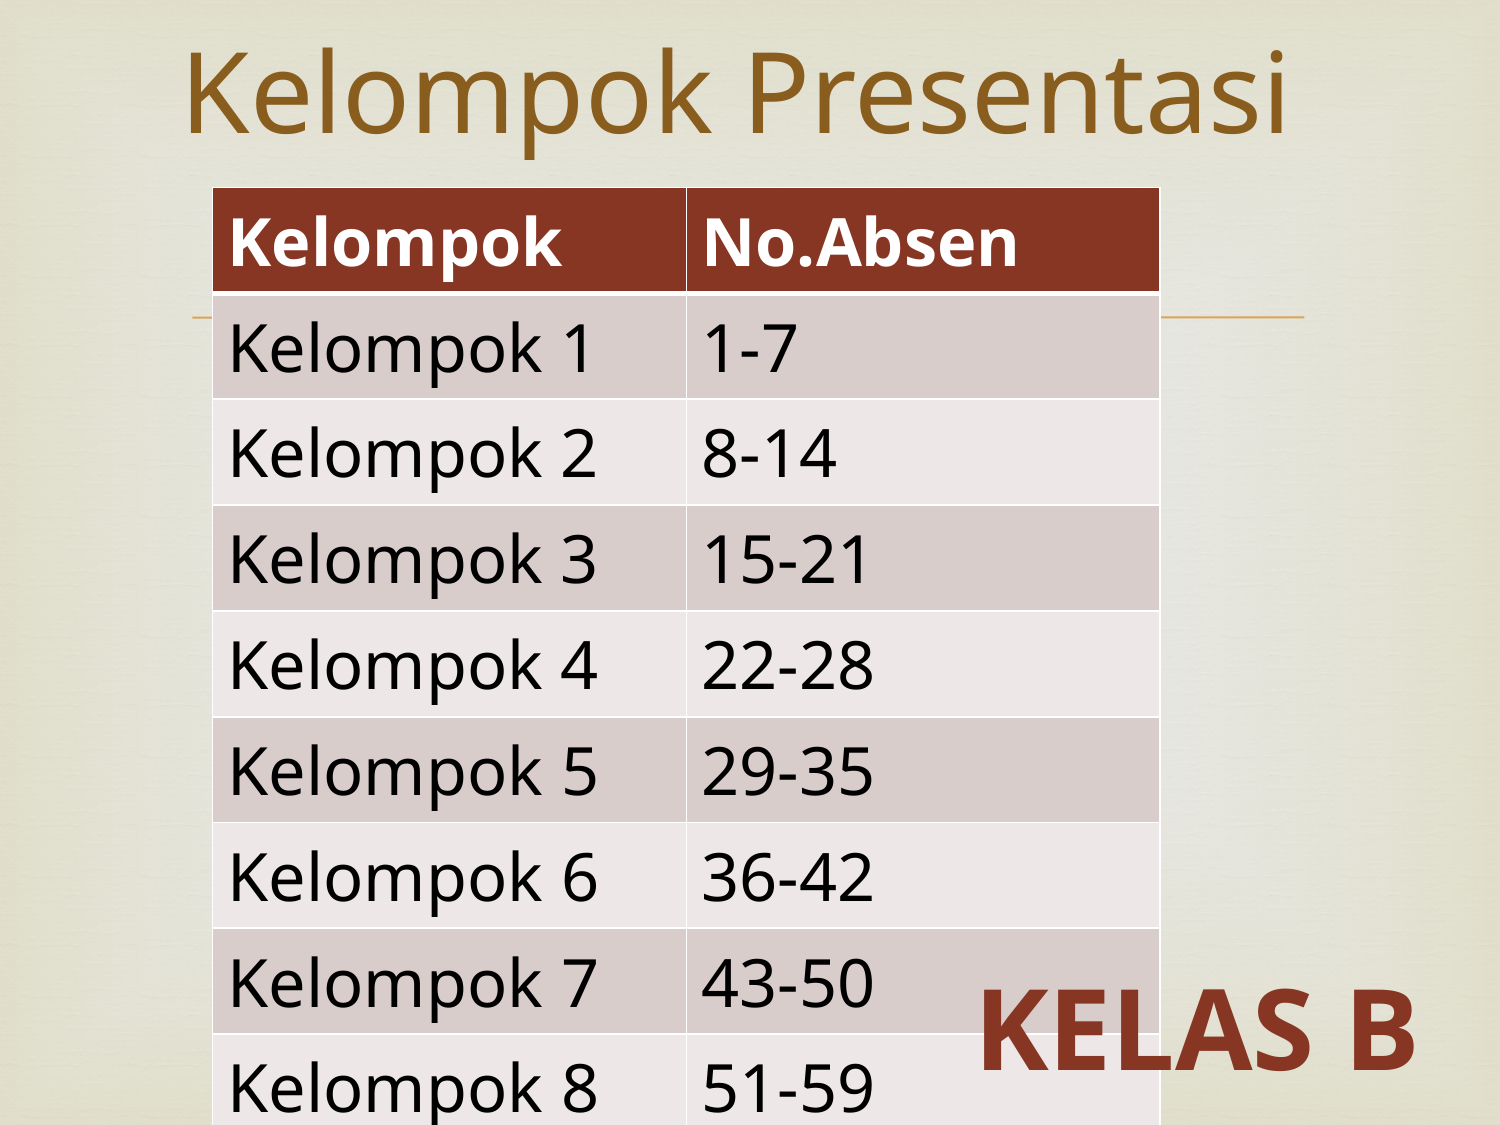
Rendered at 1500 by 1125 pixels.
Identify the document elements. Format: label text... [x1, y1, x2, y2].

table_header Kelompok [213, 188, 686, 291]
table_cell Kelompok 1 [213, 296, 686, 398]
table_cell 51-59 [687, 1035, 1159, 1125]
table_header No.Absen [687, 188, 1159, 291]
text_box Kelas b [959, 949, 1436, 1100]
table_cell Kelompok 5 [213, 718, 686, 822]
table_cell 8-14 [687, 400, 1159, 504]
title Kelompok Presentasi [99, 2, 1373, 176]
table_cell 29-35 [687, 718, 1159, 822]
table_cell 22-28 [687, 612, 1159, 716]
table_cell Kelompok 8 [213, 1035, 686, 1125]
table_cell 1-7 [687, 296, 1159, 398]
table_cell Kelompok 6 [213, 823, 686, 927]
table_cell Kelompok 4 [213, 612, 686, 716]
table_cell 15-21 [687, 506, 1159, 610]
table_cell 36-42 [687, 823, 1159, 927]
table_cell 43-50 [687, 929, 1159, 1033]
table_cell Kelompok 3 [213, 506, 686, 610]
table_cell Kelompok 7 [213, 929, 686, 1033]
table_cell Kelompok 2 [213, 400, 686, 504]
